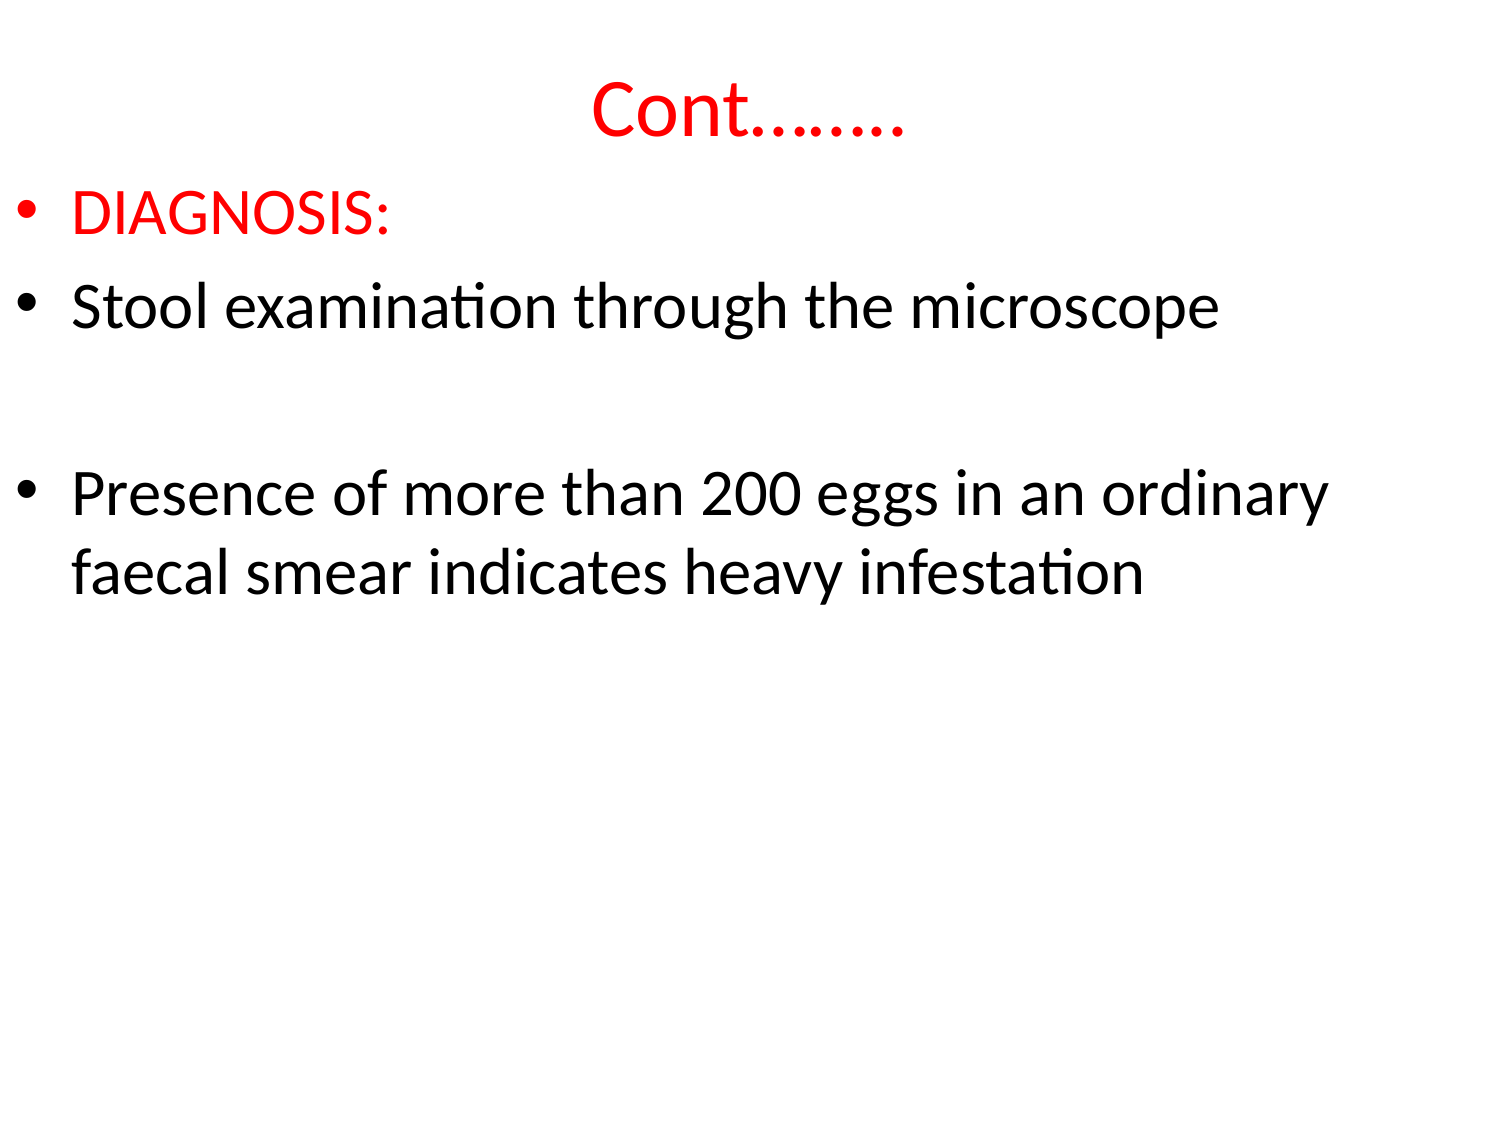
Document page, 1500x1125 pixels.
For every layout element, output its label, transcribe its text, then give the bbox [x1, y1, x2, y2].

title Cont…….. [0, 45, 1500, 160]
list DIAGNOSIS: Stool examination through the microscope Presence of more than 200 eggs in an ordinary faecal smear indicates heavy infestation [0, 160, 1500, 1125]
